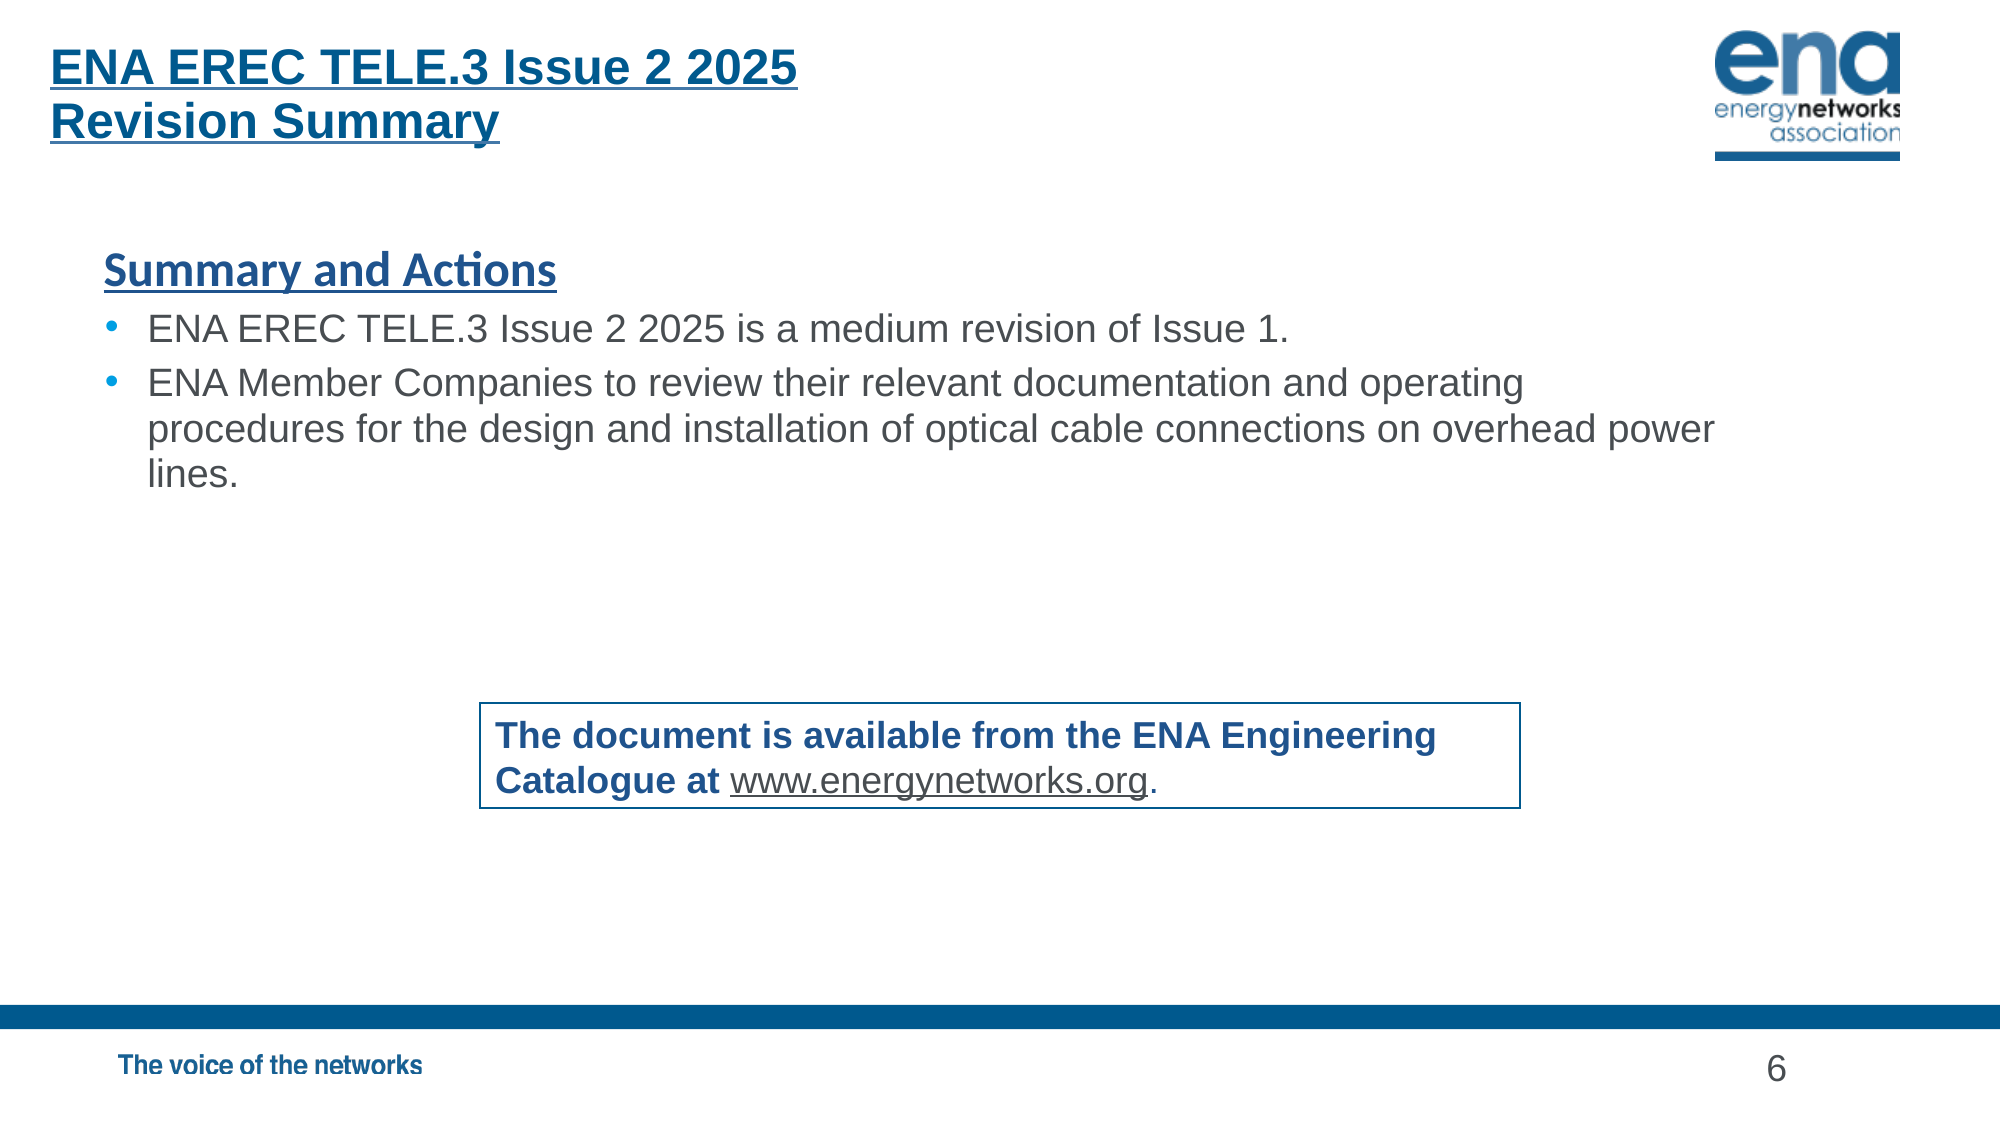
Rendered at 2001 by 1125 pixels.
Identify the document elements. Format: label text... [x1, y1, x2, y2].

text_box 6 [1751, 1036, 1937, 1096]
title ENA EREC TELE.3 Issue 2 2025 Revision Summary [50, 31, 1220, 149]
text_box The document is available from the ENA Engineering Catalogue at www.energynetworks.org. [479, 702, 1521, 809]
text_box Summary and Actions ENA EREC TELE.3 Issue 2 2025 is a medium revision of Issue 1. ENA Member Companies to review their relevant documentation and operating procedures for the design and installation of optical cable connections on overhead power lines. [88, 228, 1736, 504]
